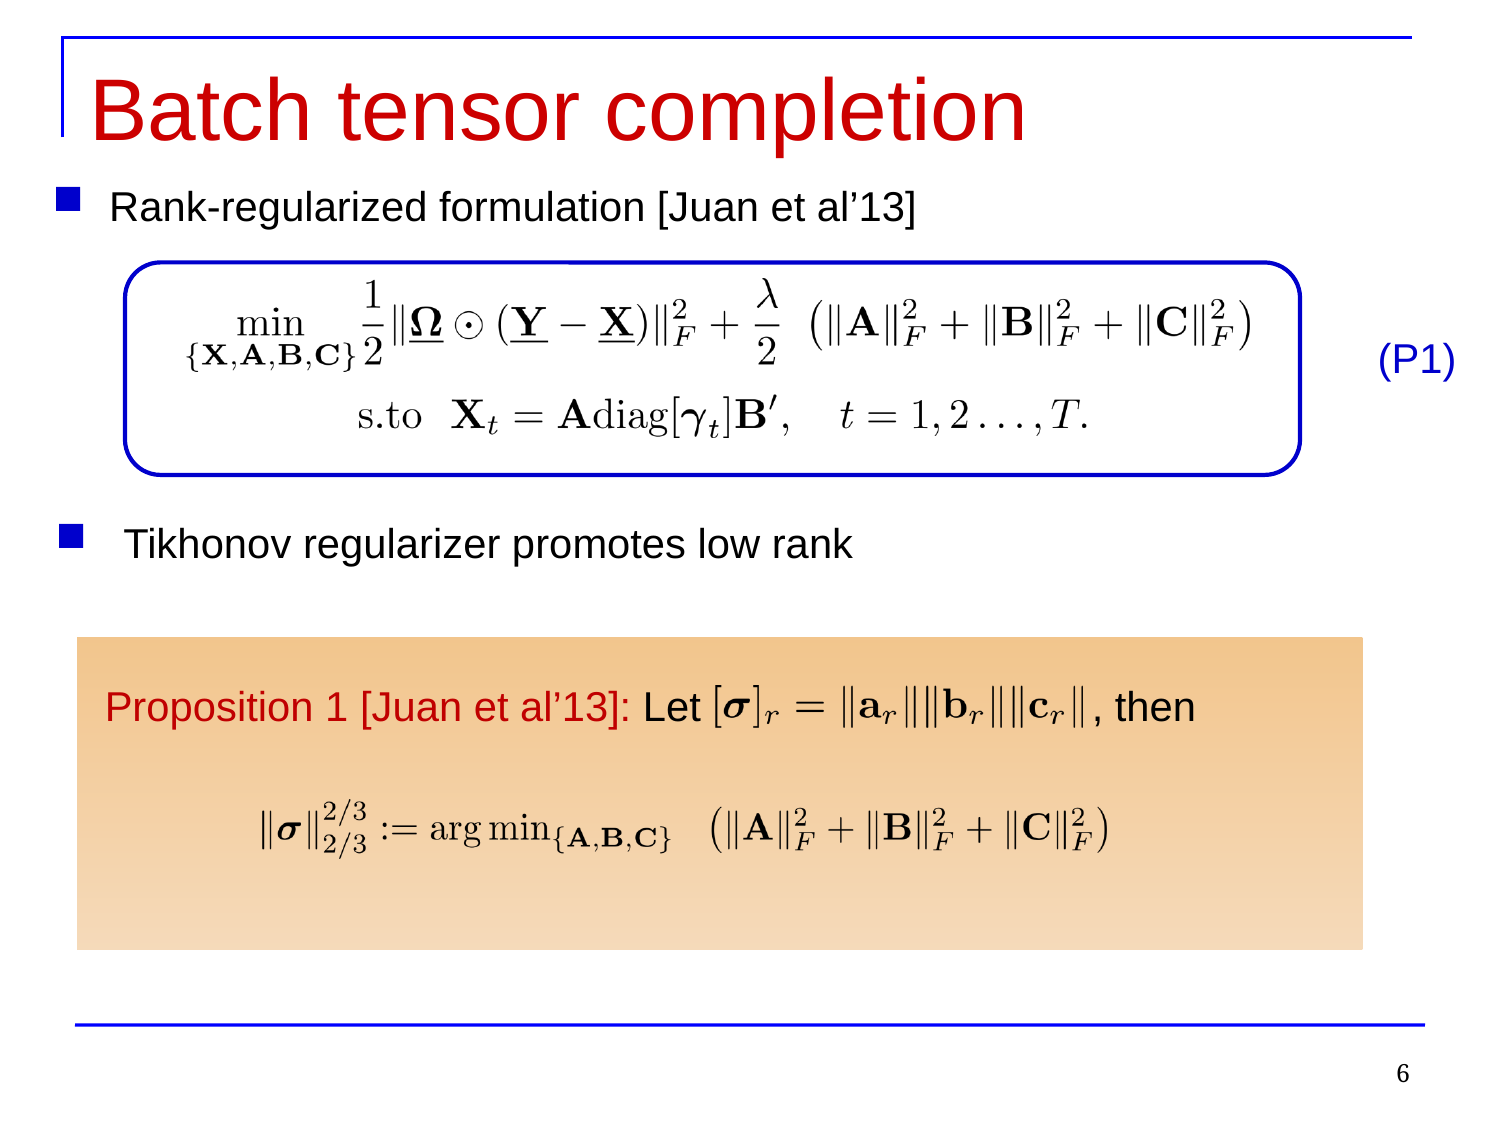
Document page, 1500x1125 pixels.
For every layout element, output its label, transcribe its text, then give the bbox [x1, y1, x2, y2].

text_box Rank-regularized formulation [Juan et al’13] [38, 172, 1423, 238]
slide_number 6 [1074, 1023, 1426, 1100]
text_box Tikhonov regularizer promotes low rank [40, 509, 1426, 575]
text_box Proposition 1 [Juan et al’13]: Let , then [90, 671, 1475, 737]
text_box [77, 637, 1363, 950]
picture [262, 799, 1107, 859]
picture [715, 685, 1084, 729]
text_box [122, 260, 1303, 478]
text_box (P1) [1362, 324, 1472, 390]
picture [185, 278, 1251, 438]
text_box Batch tensor completion [74, 45, 1500, 233]
